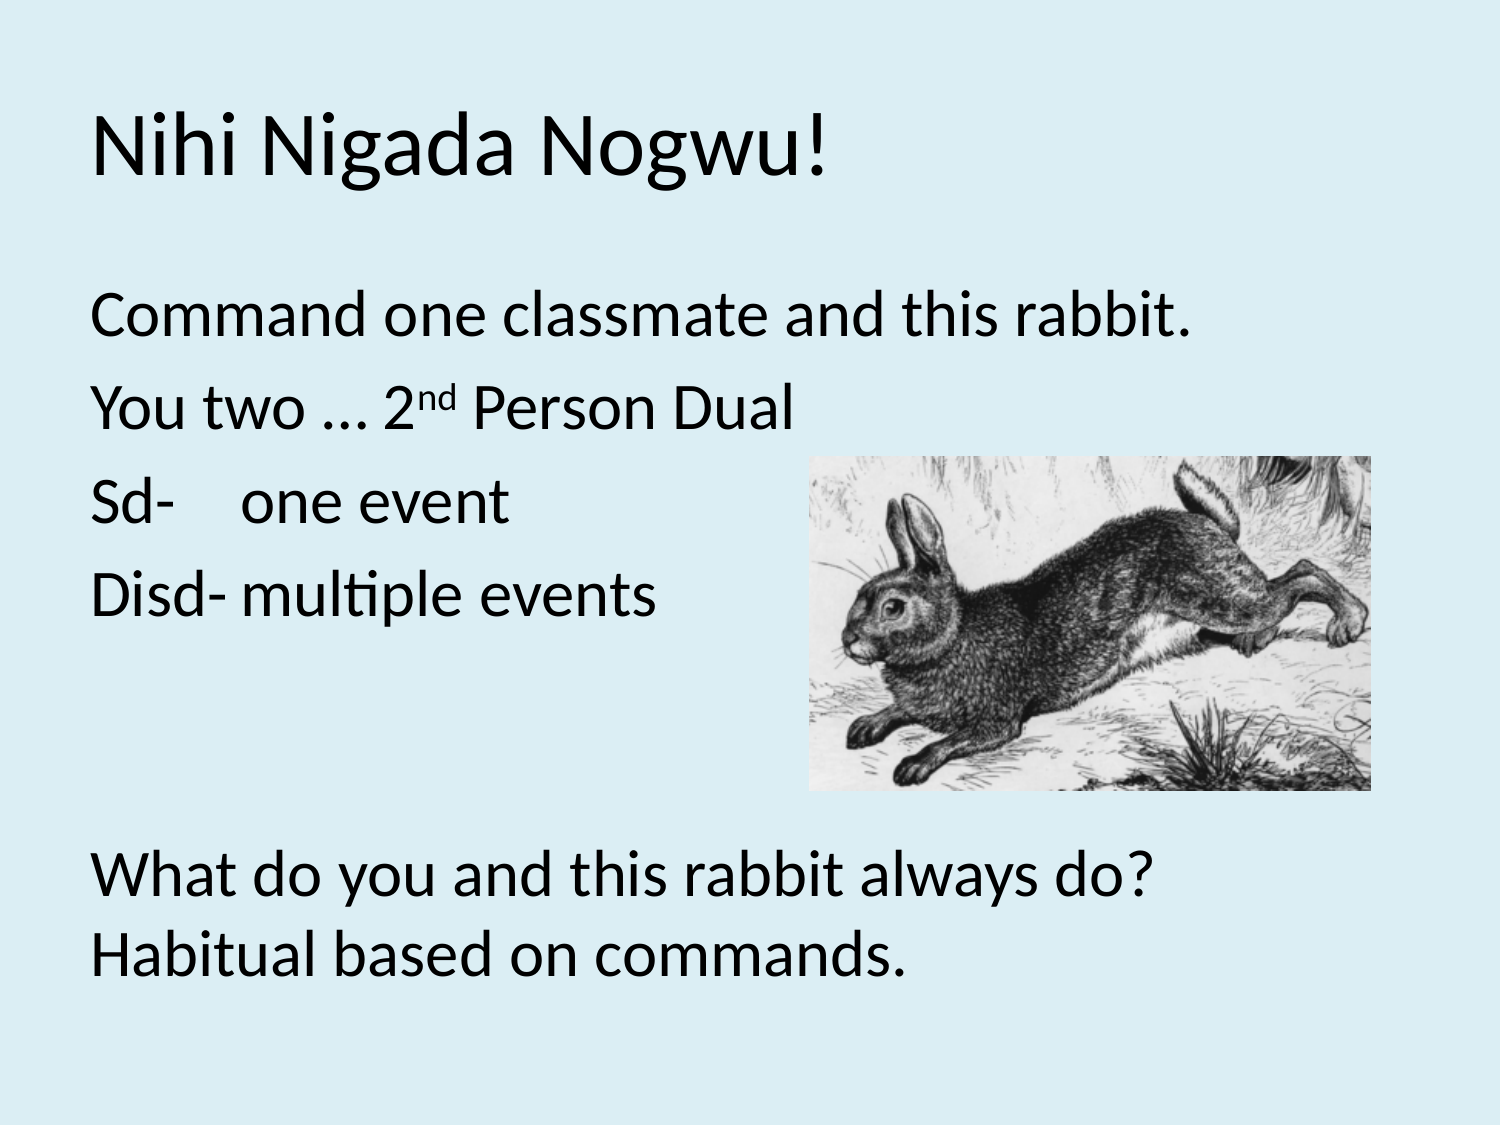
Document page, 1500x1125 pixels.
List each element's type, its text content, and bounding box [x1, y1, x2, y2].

picture [808, 455, 1371, 792]
title Nihi Nigada Nogwu! [74, 44, 1426, 233]
list Command one classmate and this rabbit. You two … 2nd Person Dual Sd- one event Disd- multiple events What do you and this rabbit always do? Habitual based on commands. [74, 262, 1426, 1006]
